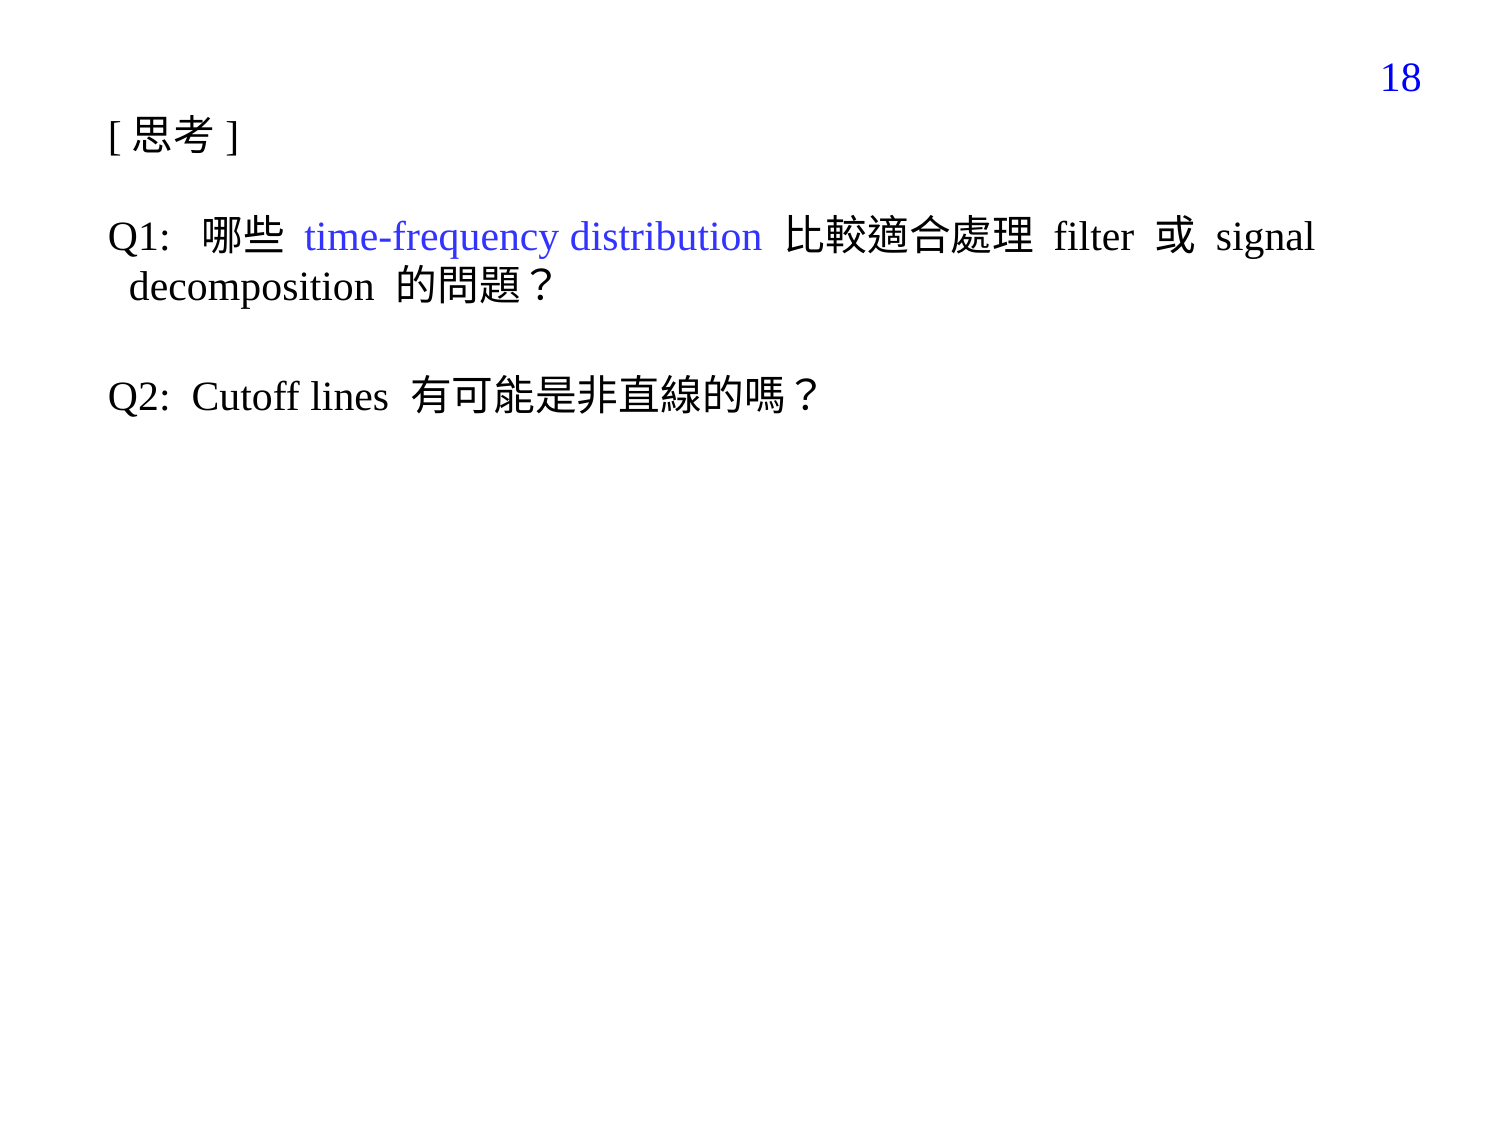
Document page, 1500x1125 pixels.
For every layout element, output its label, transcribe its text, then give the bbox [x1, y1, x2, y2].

text_box Q2: Cutoff lines 有可能是非直線的嗎？ [93, 361, 1381, 427]
slide_number 289 [1304, 42, 1437, 101]
text_box [思考] Q1: 哪些 time-frequency distribution 比較適合處理 filter 或 signal decomposition 的問題？ [93, 101, 1440, 317]
